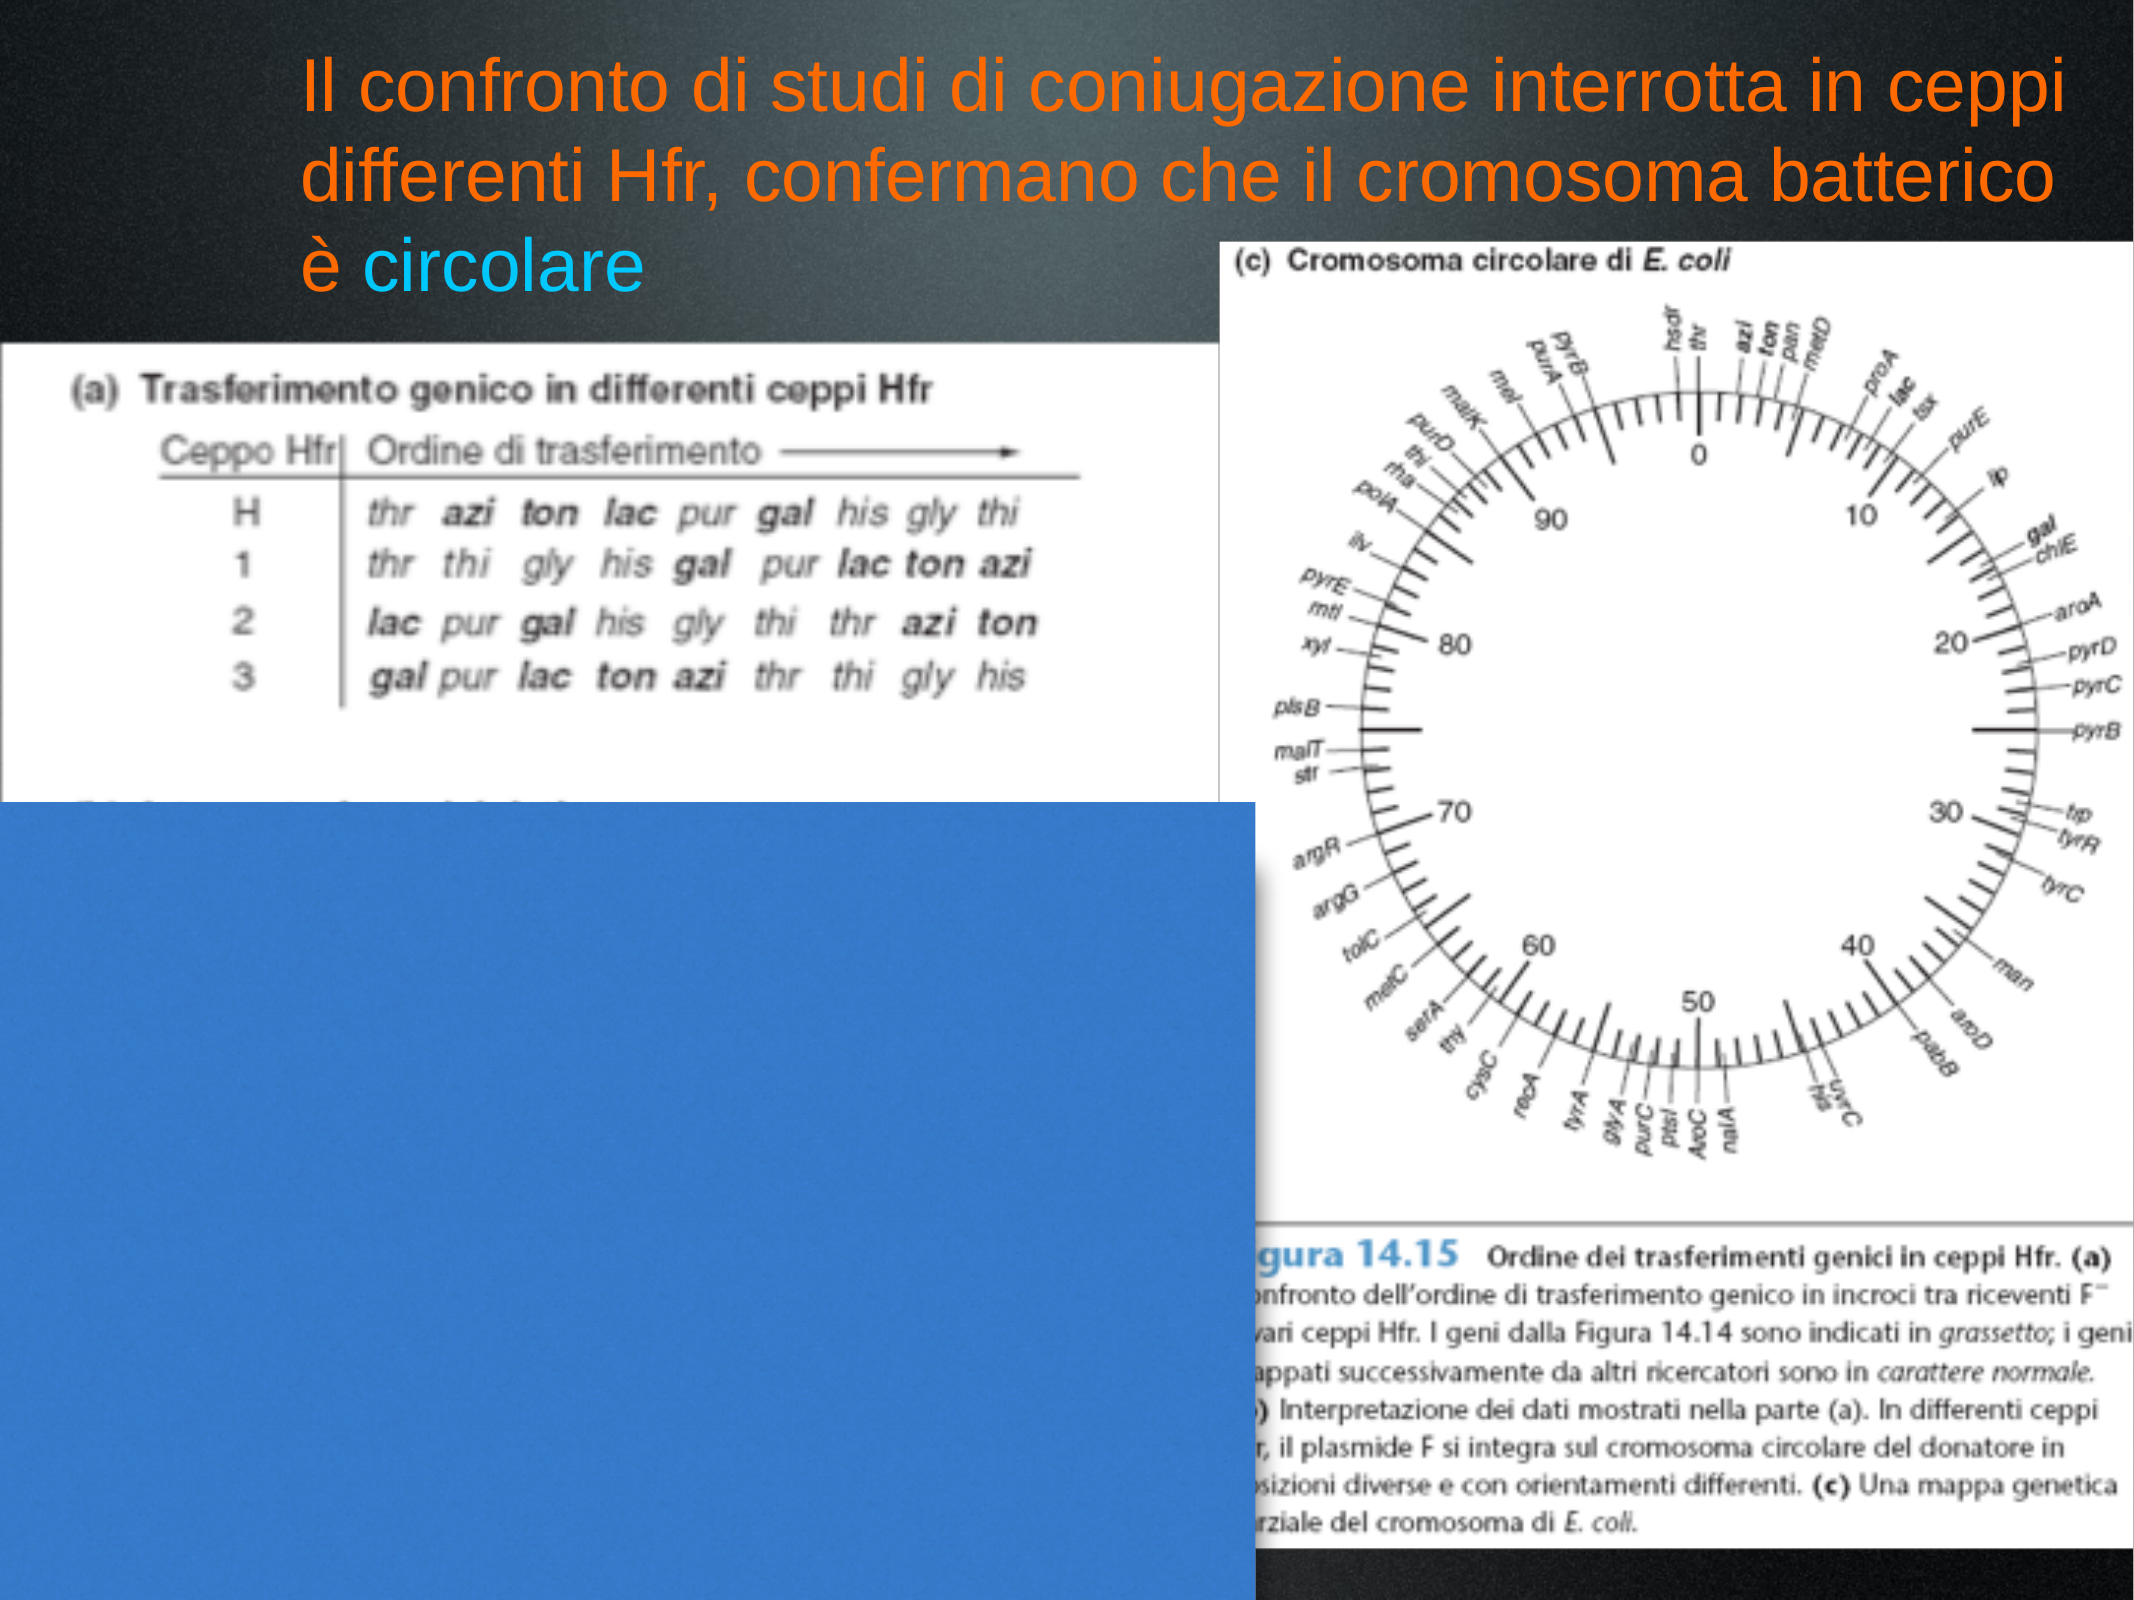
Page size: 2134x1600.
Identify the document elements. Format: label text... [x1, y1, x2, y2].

picture [0, 0, 2134, 1600]
text_box Il confronto di studi di coniugazione interrotta in ceppi differenti Hfr, confermano che il cromosoma batterico è circolare [291, 28, 2127, 315]
